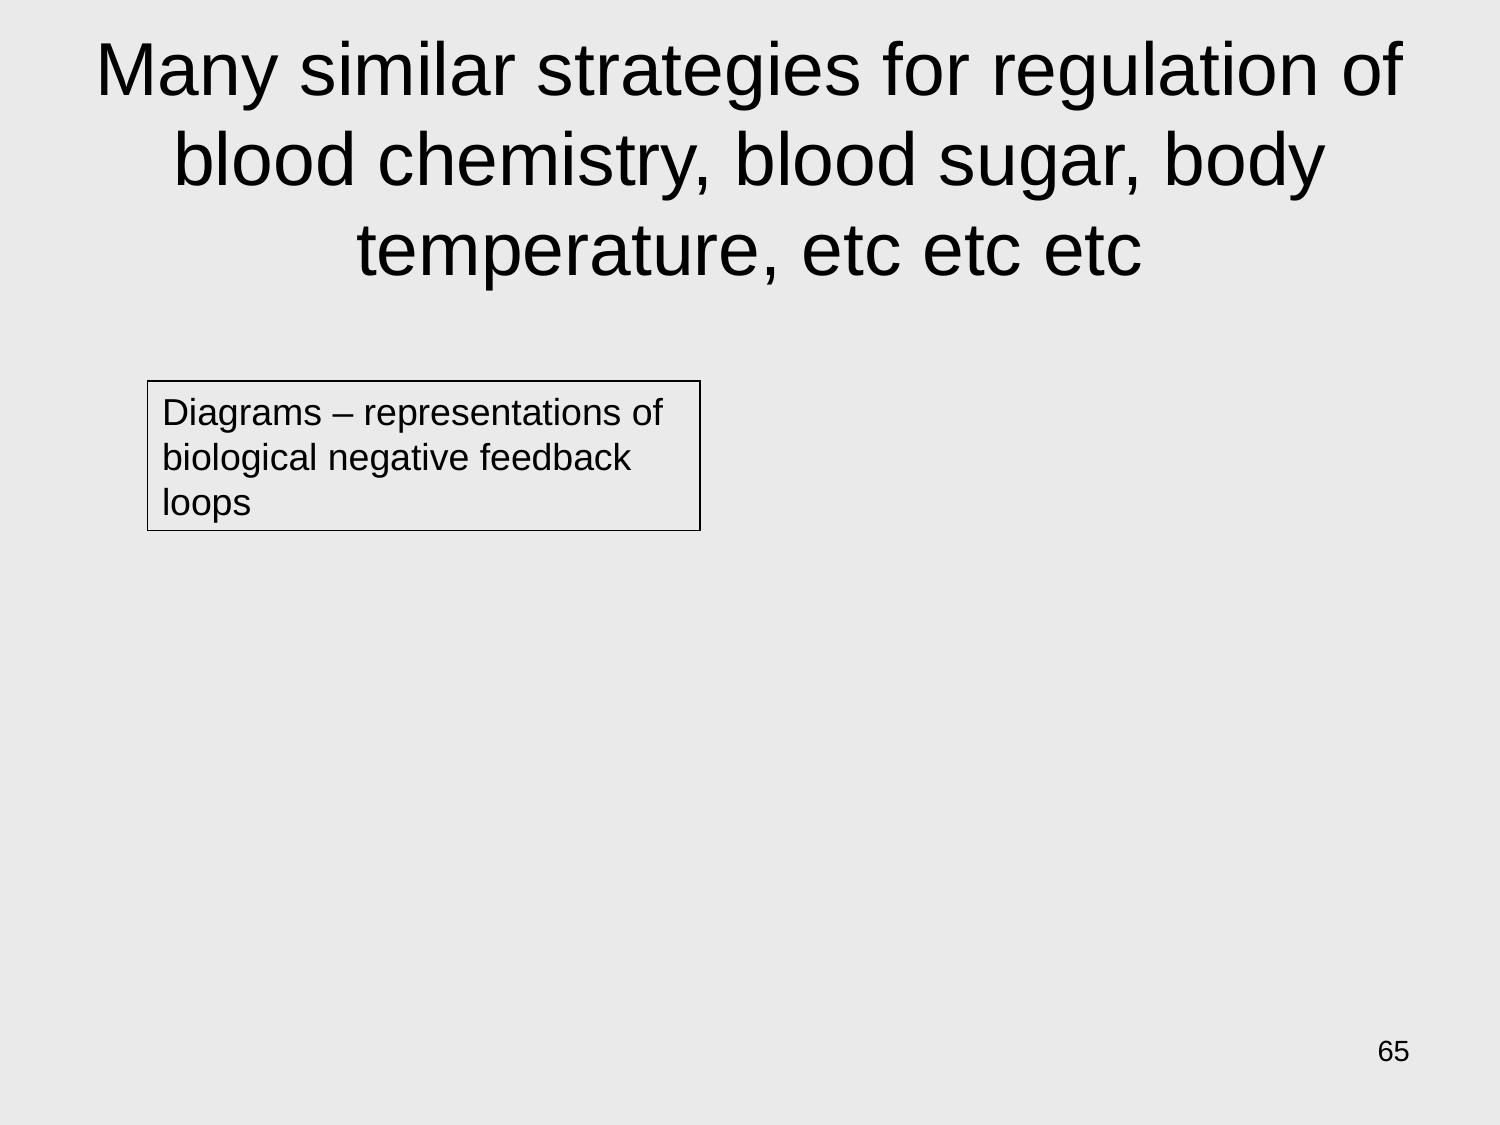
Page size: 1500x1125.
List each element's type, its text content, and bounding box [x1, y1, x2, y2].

text_box Diagrams – representations of biological negative feedback loops [147, 380, 700, 531]
title Many similar strategies for regulation of blood chemistry, blood sugar, body temperature, etc etc etc [53, 17, 1447, 293]
slide_number 65 [1074, 1024, 1425, 1103]
